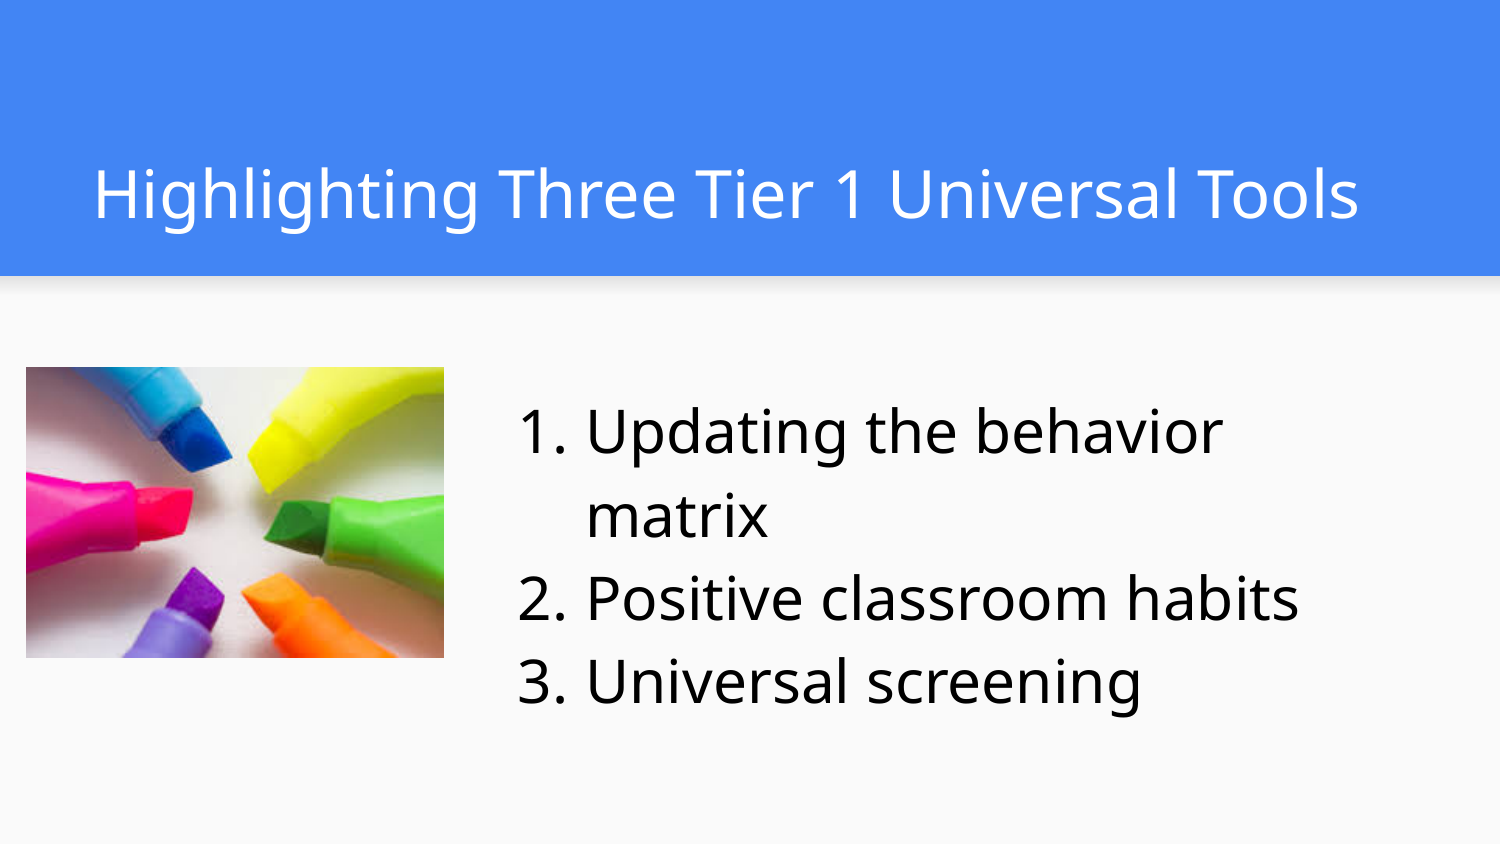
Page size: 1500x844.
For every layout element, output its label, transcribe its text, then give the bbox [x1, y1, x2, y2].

list Updating the behavior matrix Positive classroom habits Universal screening [495, 367, 1427, 760]
picture [26, 367, 444, 658]
title Highlighting Three Tier 1 Universal Tools [77, 121, 1427, 248]
